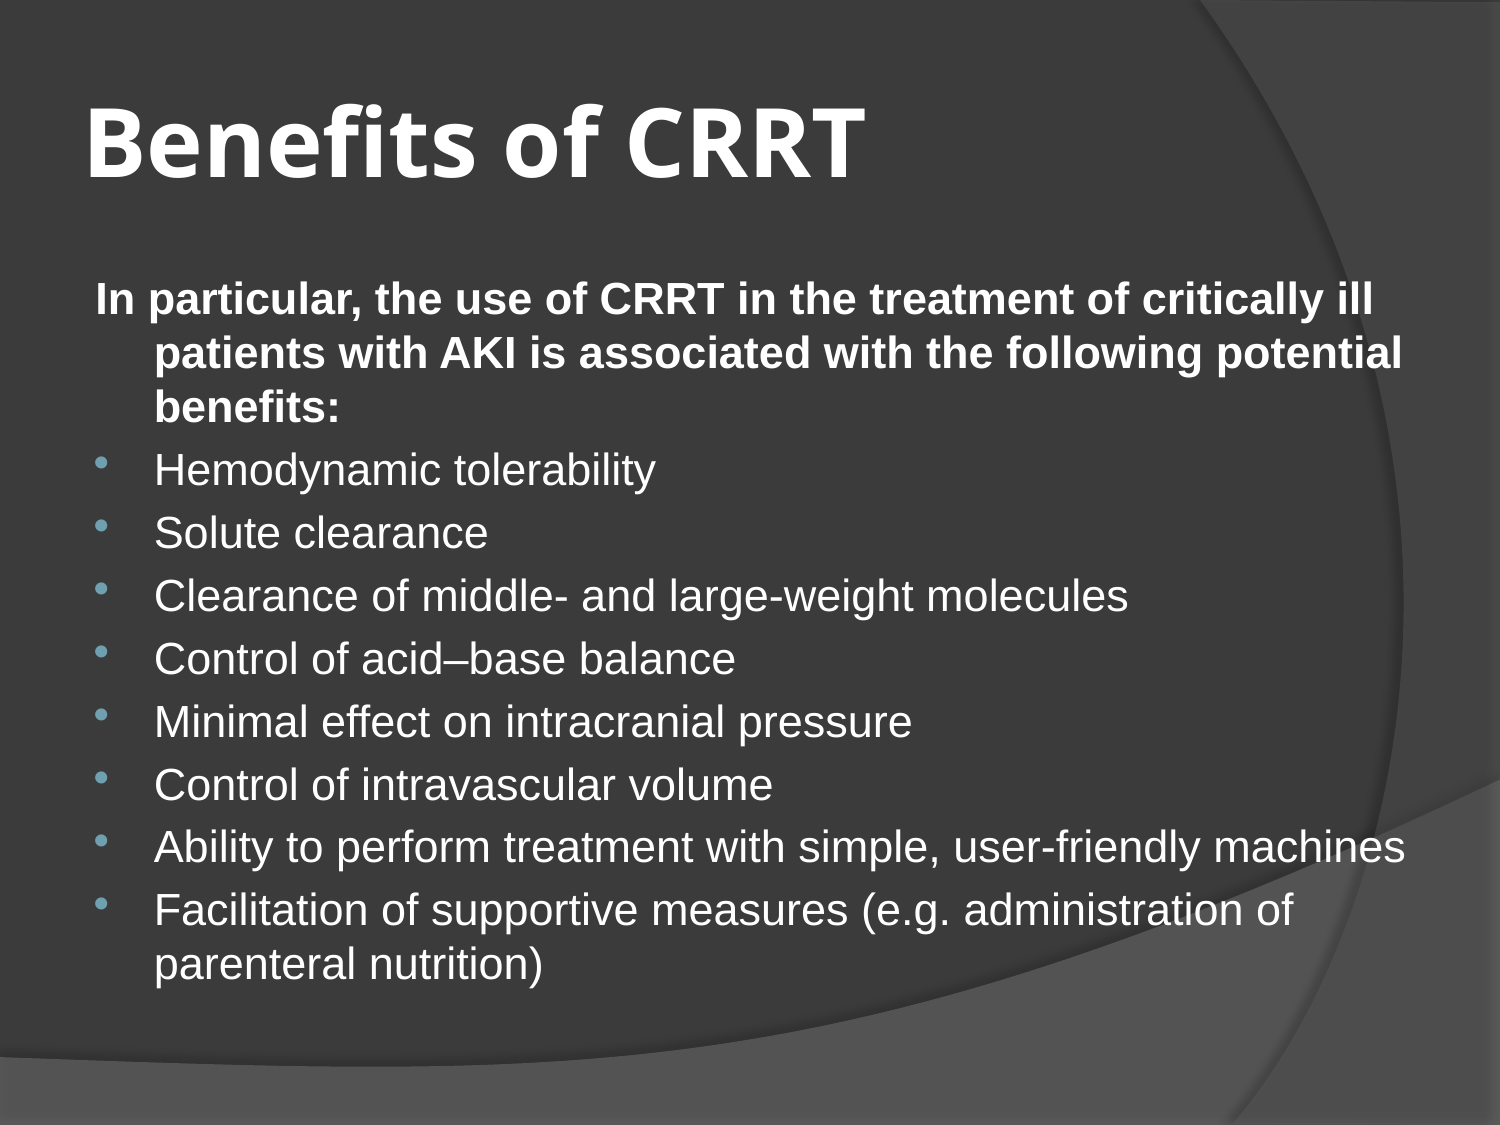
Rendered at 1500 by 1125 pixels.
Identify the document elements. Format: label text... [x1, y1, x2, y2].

title Benefits of CRRT [75, 45, 1300, 233]
list In particular, the use of CRRT in the treatment of critically ill patients with AKI is associated with the following potential benefits: Hemodynamic tolerability Solute clearance Clearance of middle- and large-weight molecules Control of acid–base balance Minimal effect on intracranial pressure Control of intravascular volume Ability to perform treatment with simple, user-friendly machines Facilitation of supportive measures (e.g. administration of parenteral nutrition) [75, 262, 1430, 1005]
